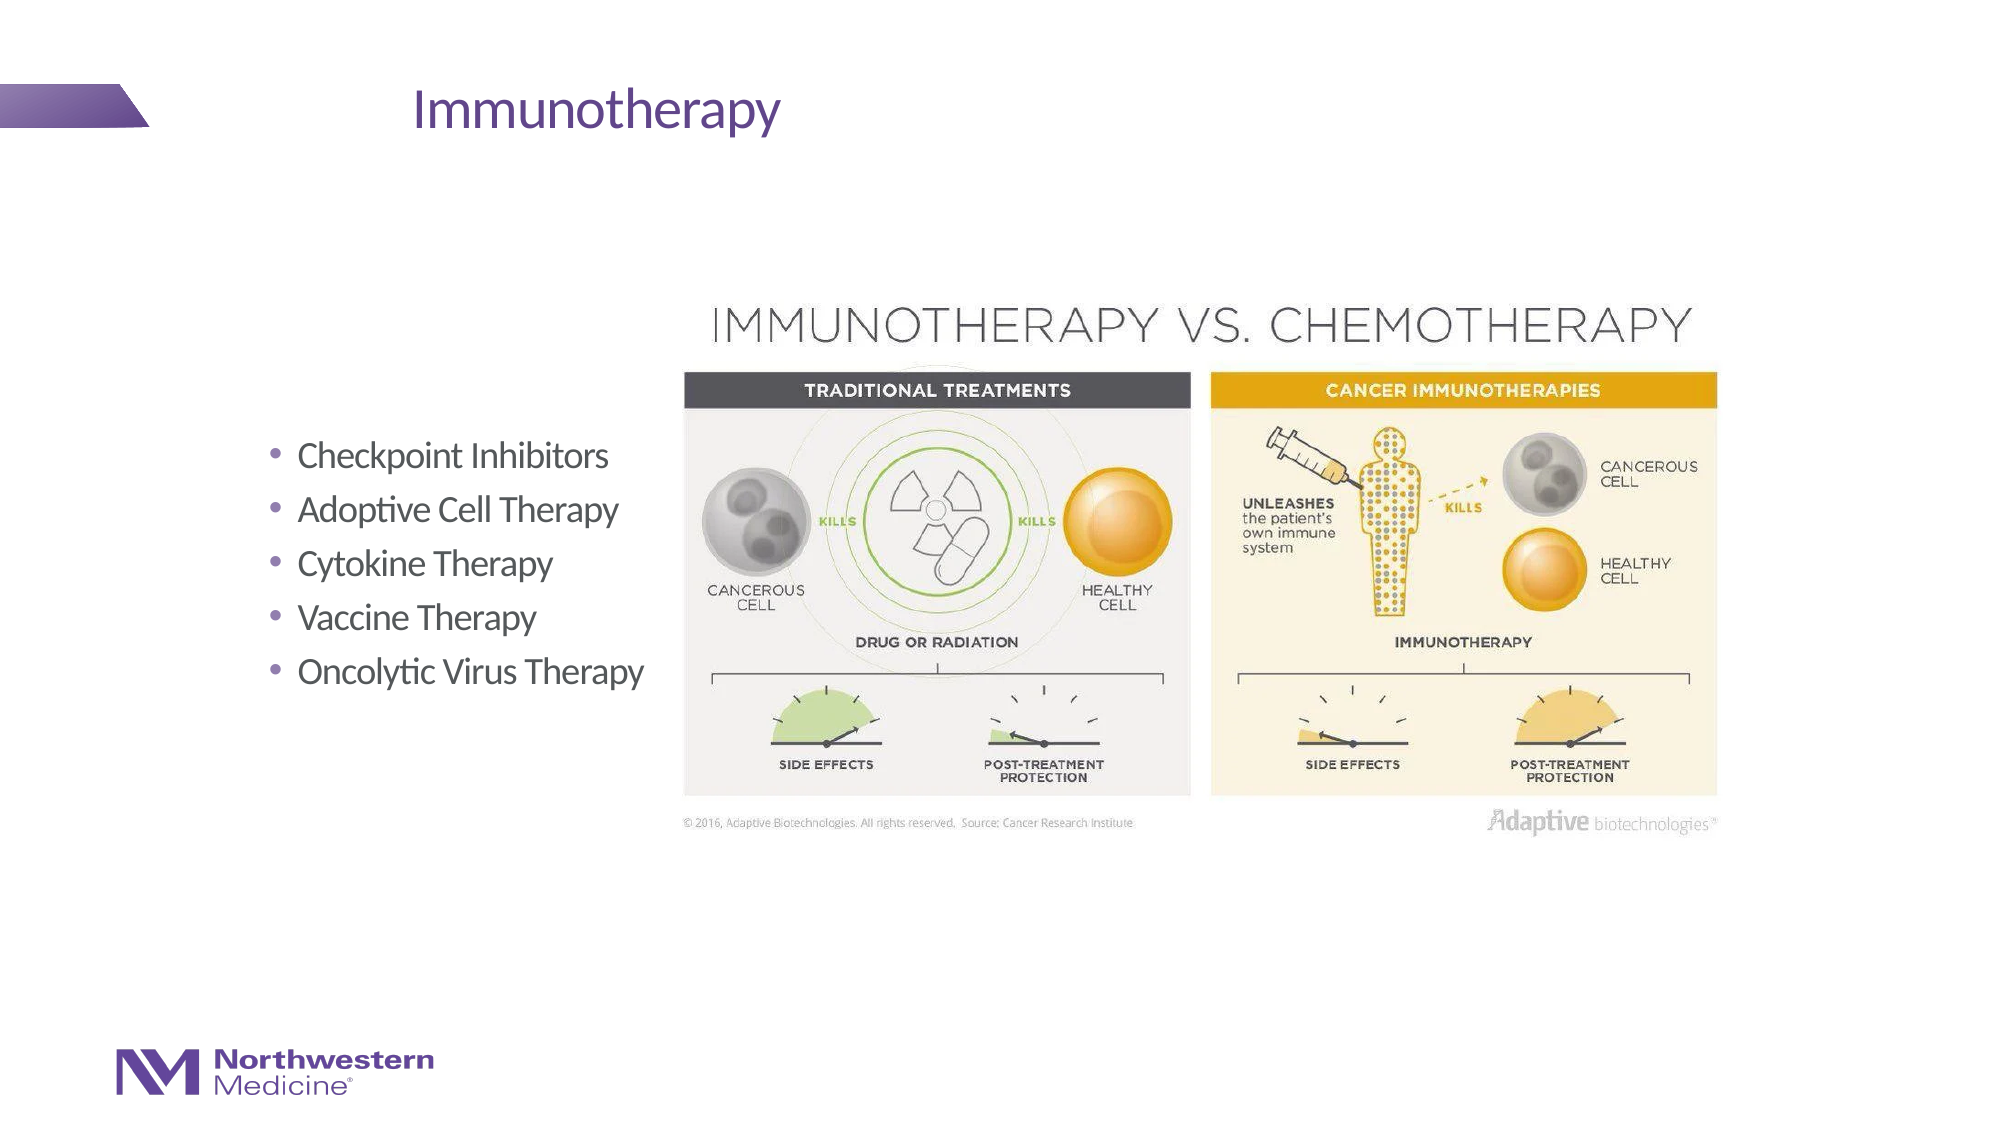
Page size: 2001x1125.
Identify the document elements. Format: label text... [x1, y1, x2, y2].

title Immunotherapy [412, 22, 1678, 148]
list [651, 273, 1751, 851]
list Checkpoint Inhibitors Adoptive Cell Therapy Cytokine Therapy Vaccine Therapy Oncolytic Virus Therapy [268, 430, 646, 711]
